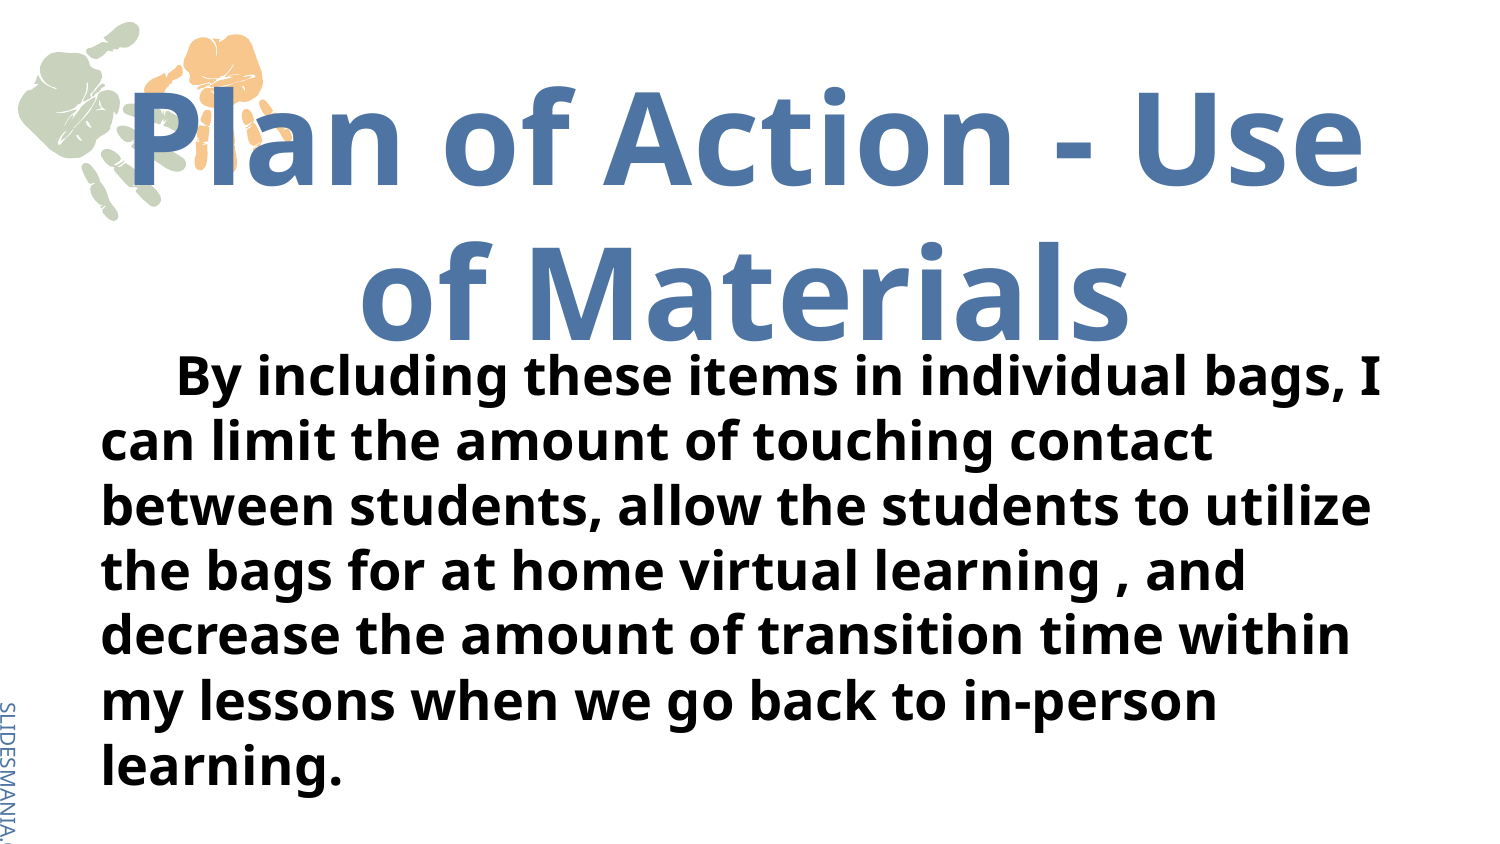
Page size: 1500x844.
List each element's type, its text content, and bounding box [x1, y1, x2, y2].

list By including these items in individual bags, I can limit the amount of touching contact between students, allow the students to utilize the bags for at home virtual learning , and decrease the amount of transition time within my lessons when we go back to in-person learning. [85, 326, 1410, 779]
title Plan of Action - Use of Materials [47, 150, 1445, 274]
